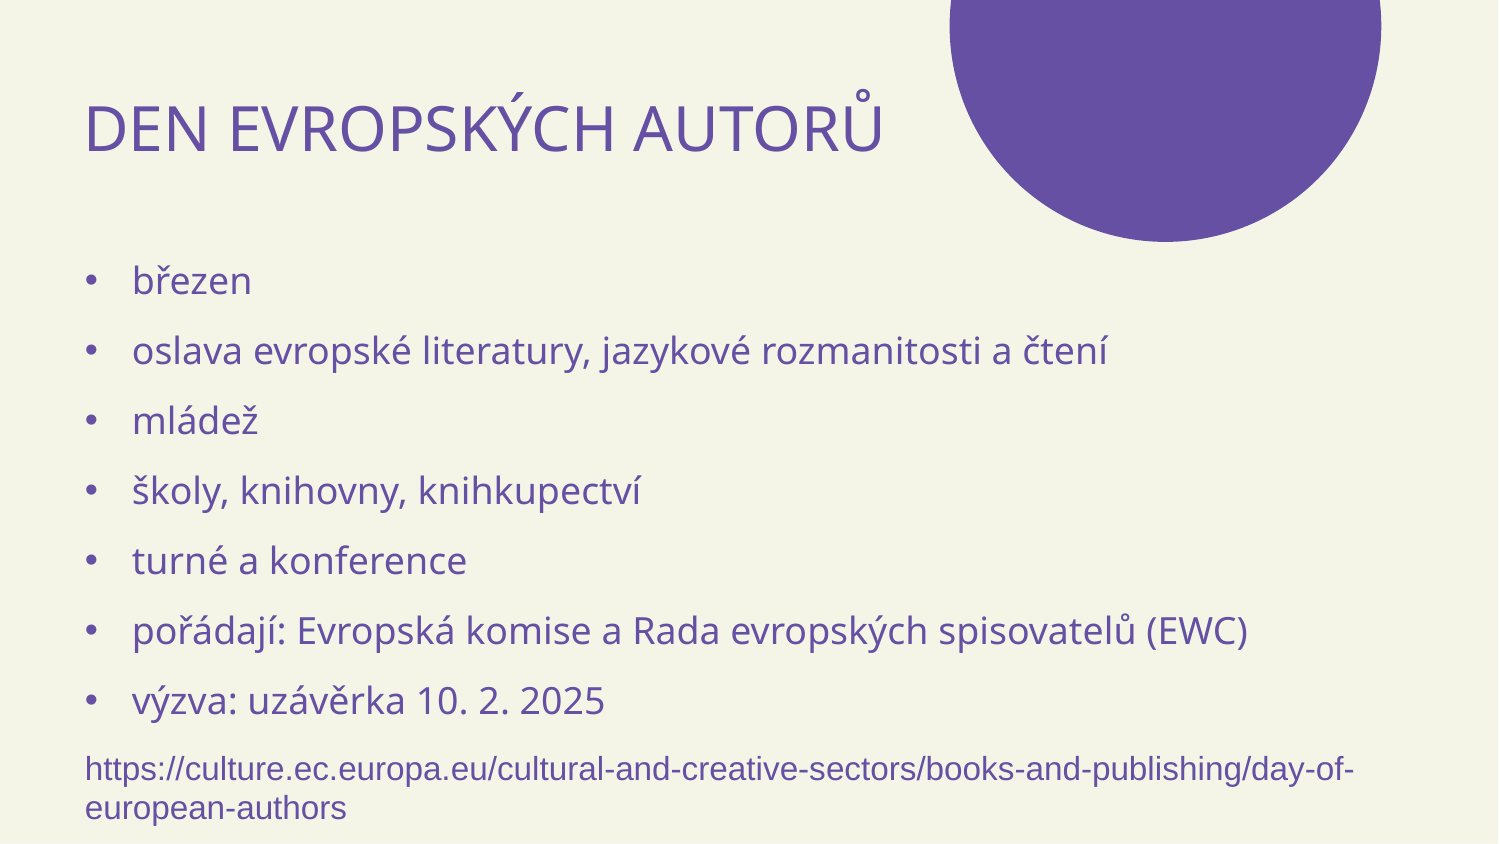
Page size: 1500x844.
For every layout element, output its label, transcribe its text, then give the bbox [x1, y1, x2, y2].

text_box [0, 0, 1498, 844]
text_box březen oslava evropské literatury, jazykové rozmanitosti a čtení mládež školy, knihovny, knihkupectví turné a konference pořádají: Evropská komise a Rada evropských spisovatelů (EWC) výzva: uzávěrka 10. 2. 2025 https://culture.ec.europa.eu/cultural-and-creative-sectors/books-and-publishing/day-of-european-authors [67, 241, 1384, 842]
text_box DEN EVROPSKÝCH AUTORŮ [68, 74, 972, 180]
text_box [949, 0, 1382, 242]
